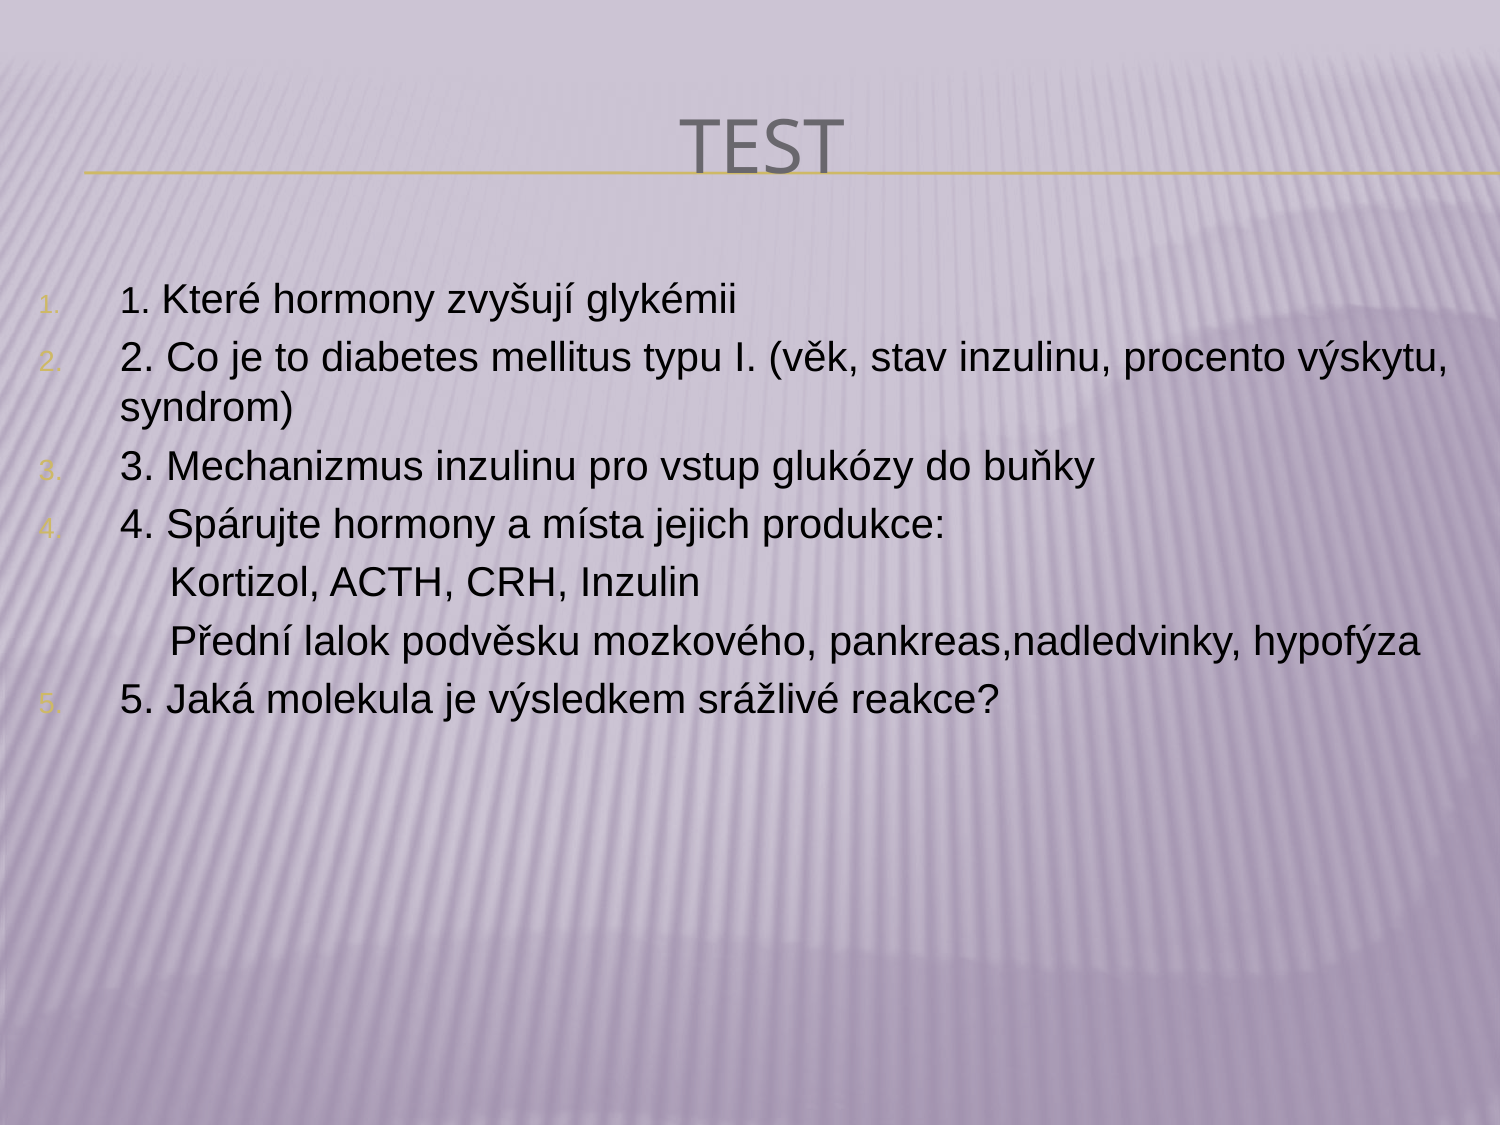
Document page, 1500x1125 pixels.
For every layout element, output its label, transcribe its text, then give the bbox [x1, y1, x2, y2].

list 1. Které hormony zvyšují glykémii 2. Co je to diabetes mellitus typu I. (věk, stav inzulinu, procento výskytu, syndrom) 3. Mechanizmus inzulinu pro vstup glukózy do buňky 4. Spárujte hormony a místa jejich produkce: Kortizol, ACTH, CRH, Inzulin Přední lalok podvěsku mozkového, pankreas,nadledvinky, hypofýza 5. Jaká molekula je výsledkem srážlivé reakce? [23, 210, 1500, 1091]
title test [50, 75, 1475, 210]
